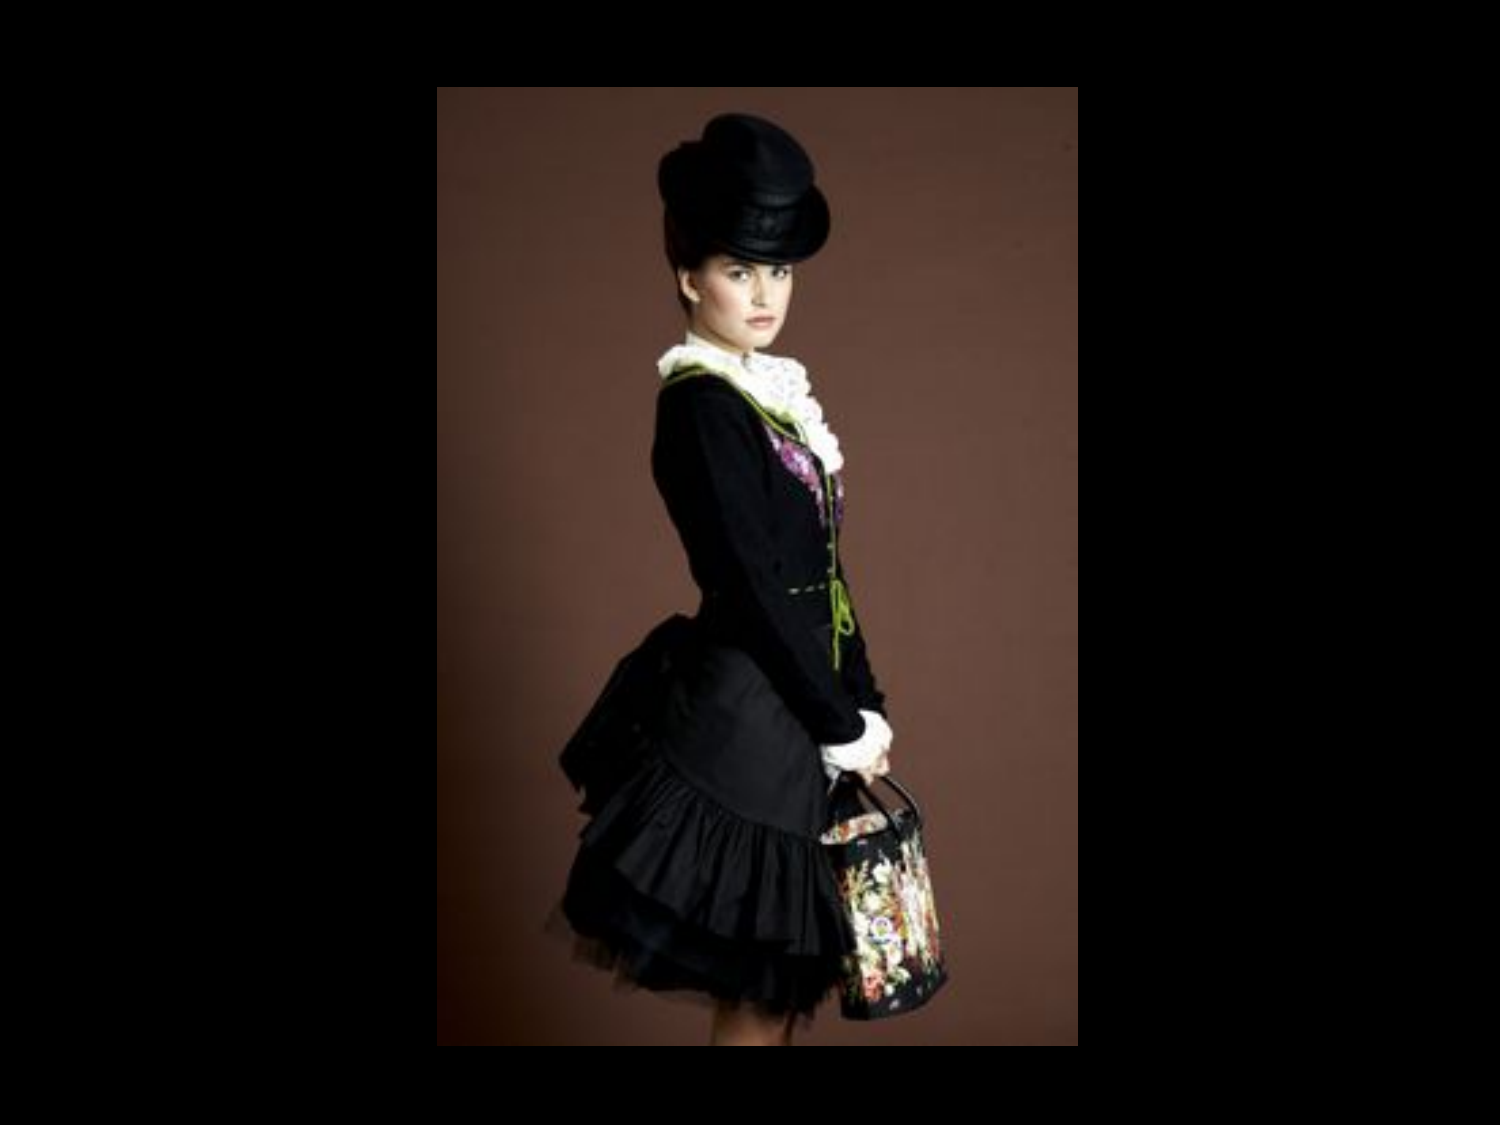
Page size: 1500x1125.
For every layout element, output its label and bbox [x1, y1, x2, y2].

picture [437, 87, 1079, 1046]
